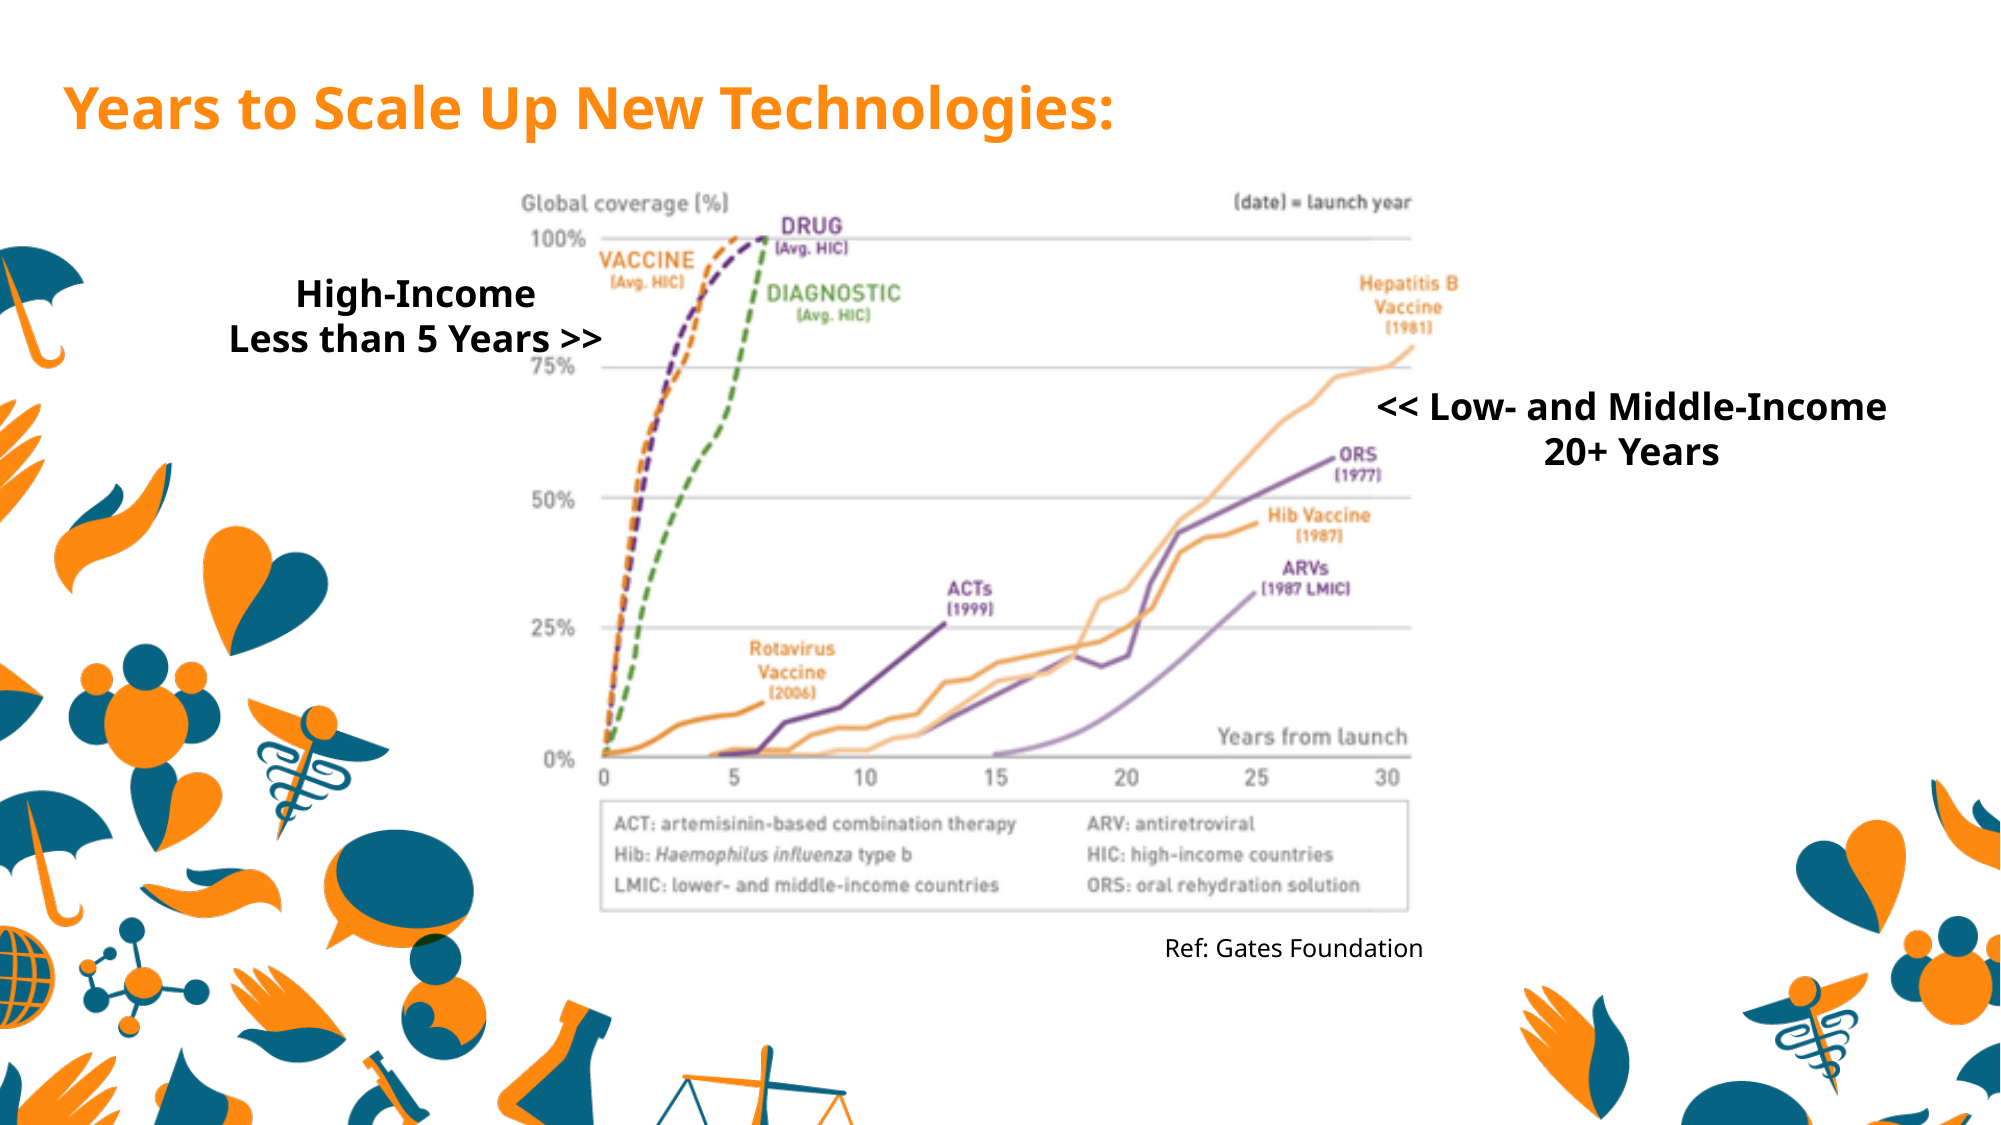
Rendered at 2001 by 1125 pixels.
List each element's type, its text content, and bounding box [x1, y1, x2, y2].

text_box Years to Scale Up New Technologies: [48, 72, 1928, 155]
text_box Ref: Gates Foundation [1011, 925, 1440, 970]
text_box << Low- and Middle-Income 20+ Years [1499, 371, 1970, 485]
text_box High-Income Less than 5 Years >> [152, 257, 474, 373]
picture [661, 1083, 704, 1125]
picture [0, 136, 2001, 1125]
